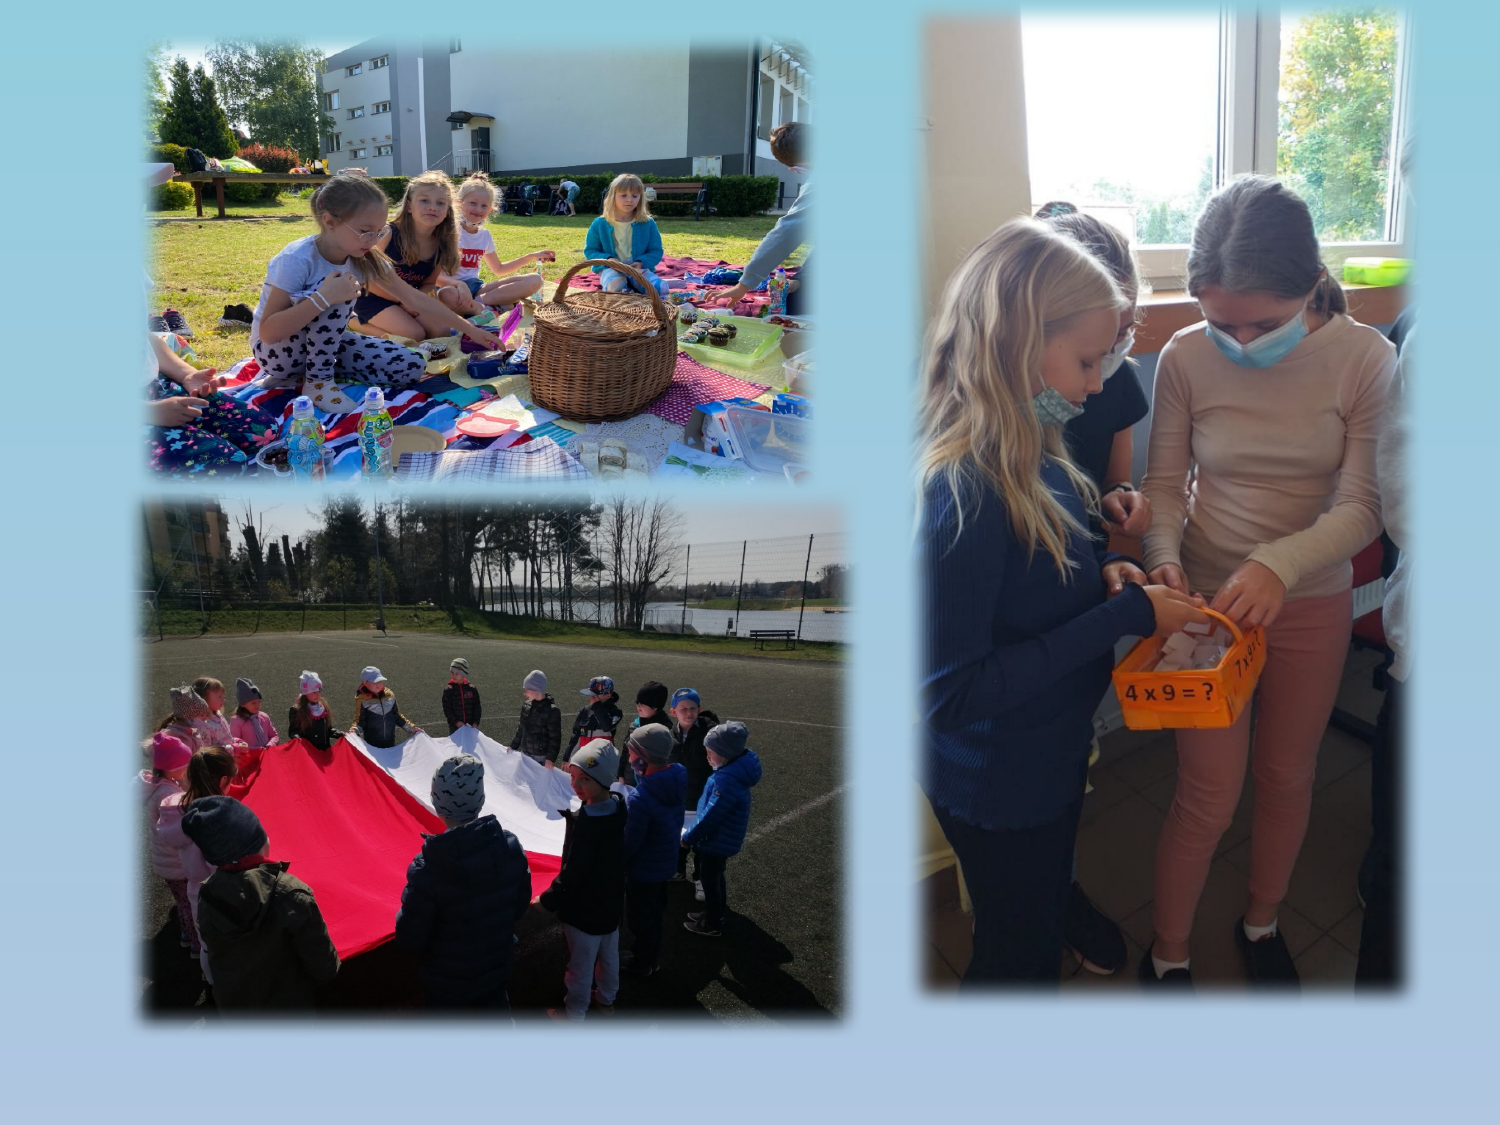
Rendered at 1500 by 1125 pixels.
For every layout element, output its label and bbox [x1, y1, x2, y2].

picture [903, 0, 1424, 1012]
picture [123, 30, 863, 1039]
